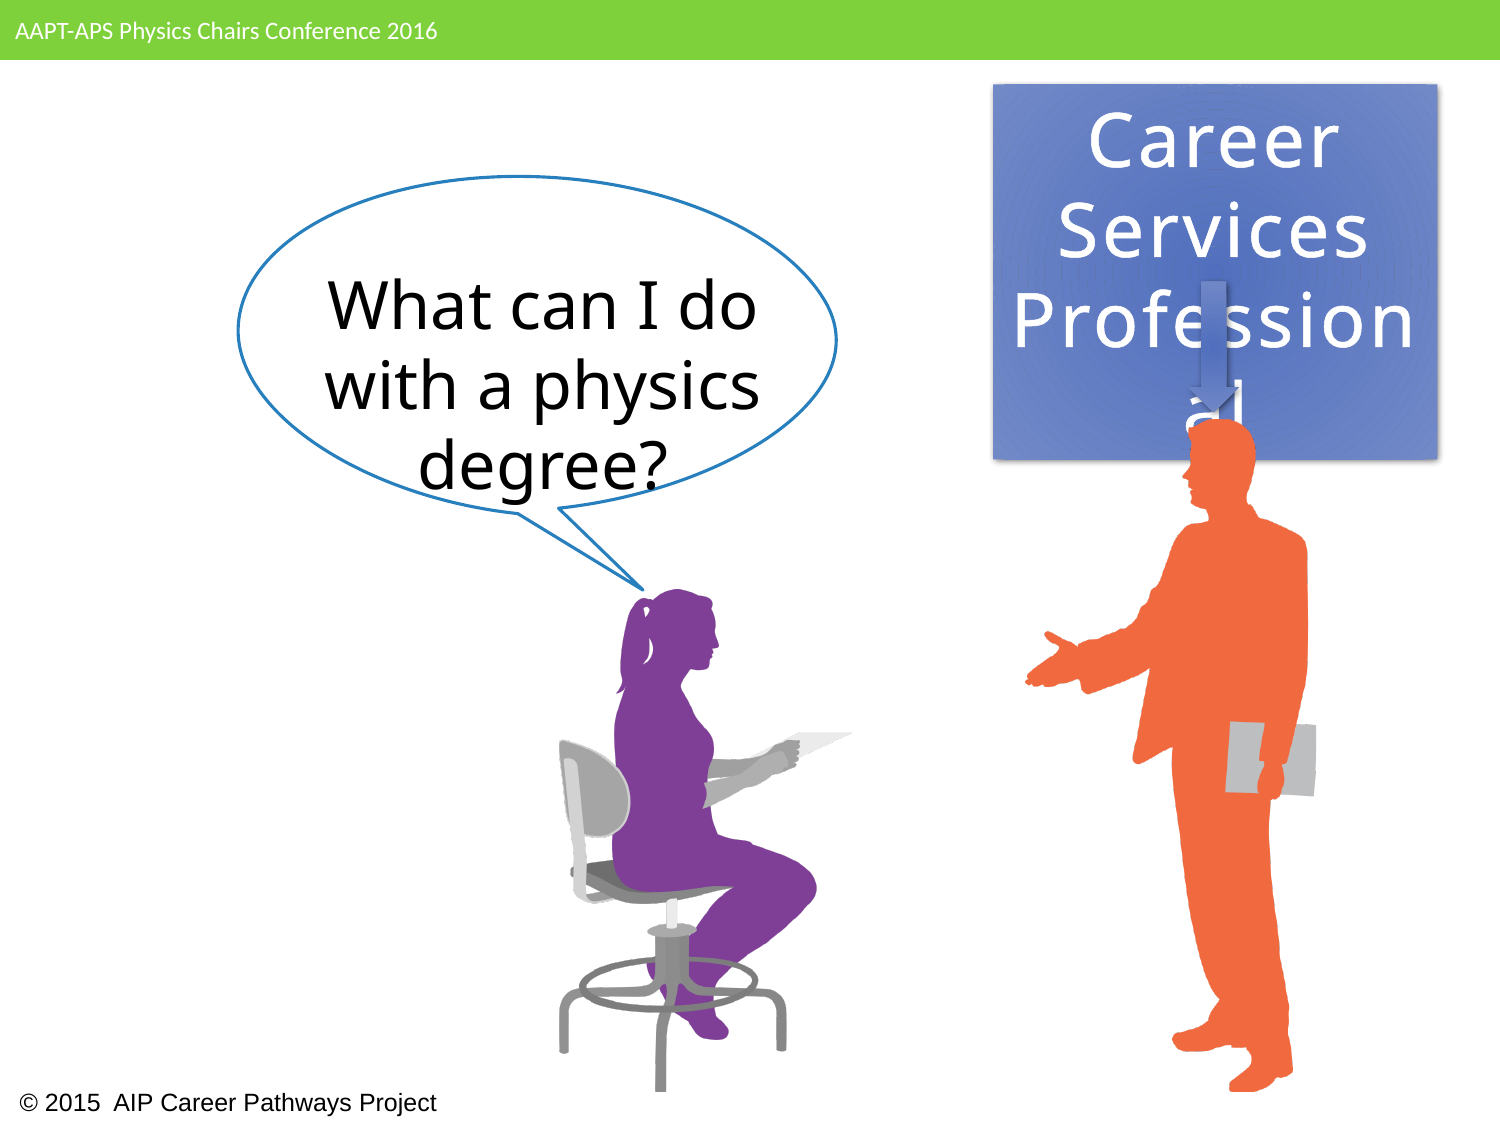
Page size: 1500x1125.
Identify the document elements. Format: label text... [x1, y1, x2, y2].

text_box Career Services Professional [993, 84, 1438, 460]
picture [1024, 419, 1317, 1093]
text_box [806, 272, 839, 410]
slide_number AAPT-APS Physics Chairs Conference 2016 [0, 0, 650, 60]
text_box © 2015 AIP Career Pathways Project [0, 1079, 1388, 1125]
text_box [235, 174, 788, 418]
text_box What can I do with a physics degree? [280, 255, 806, 611]
picture [558, 589, 853, 1093]
text_box [1188, 281, 1239, 413]
